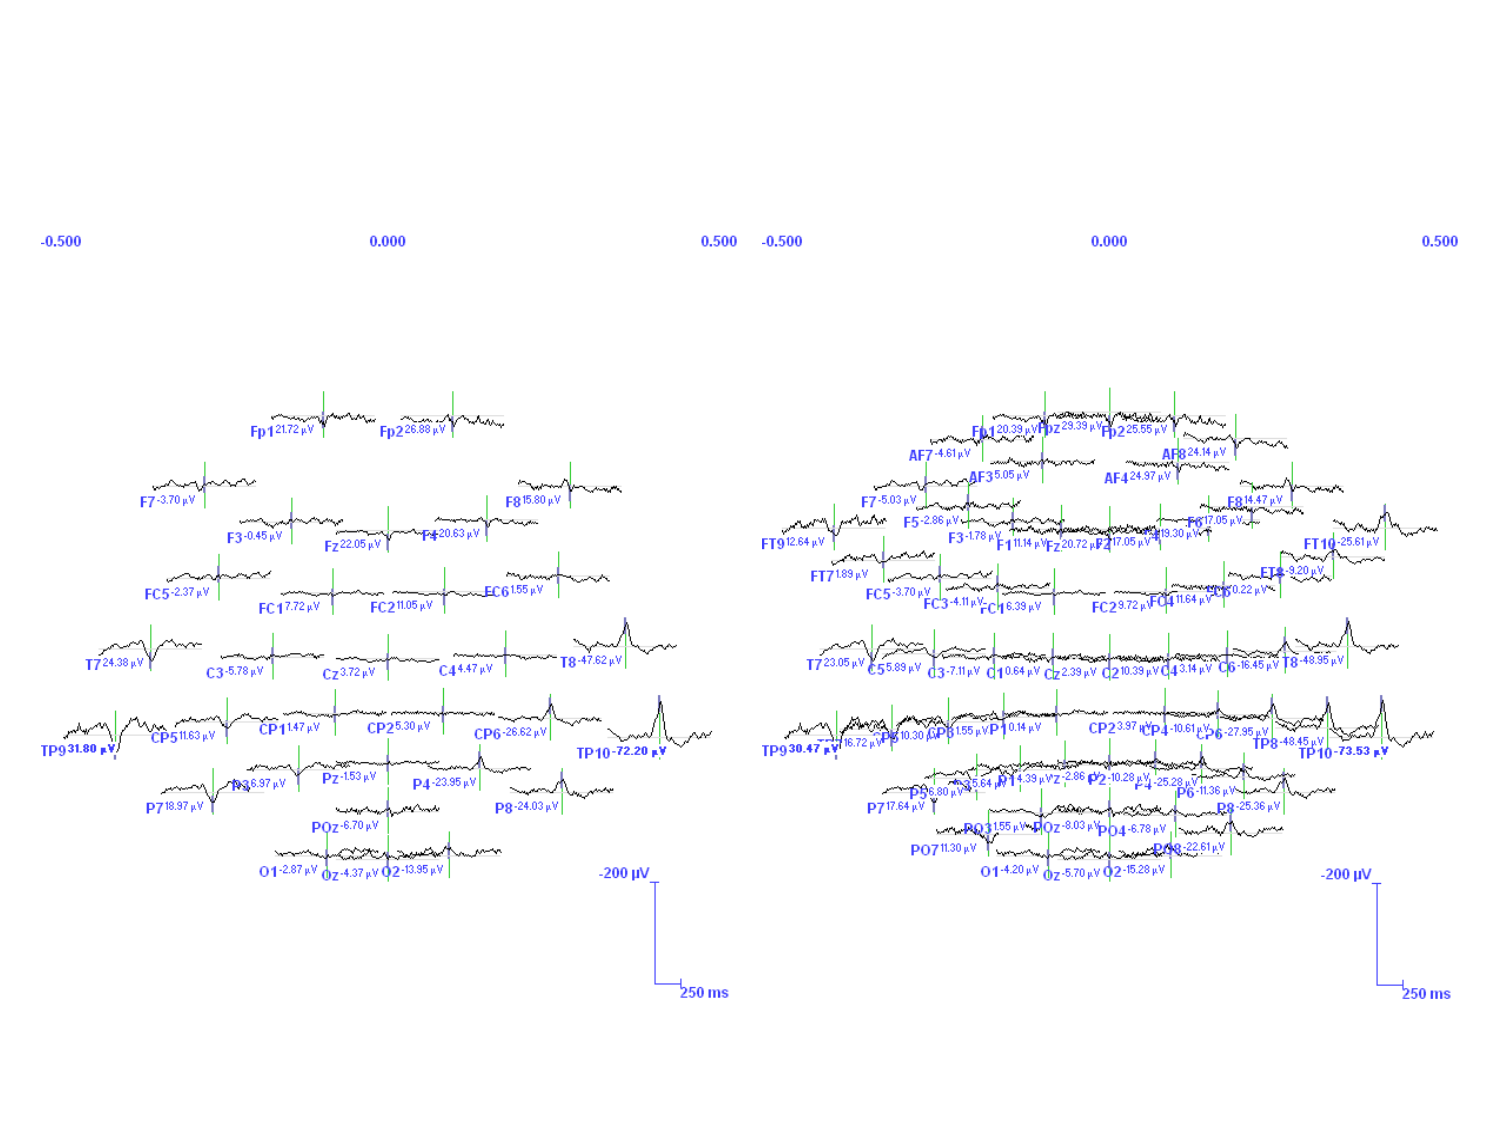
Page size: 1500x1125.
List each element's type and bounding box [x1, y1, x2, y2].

list [40, 231, 738, 1006]
list [762, 231, 1460, 1006]
